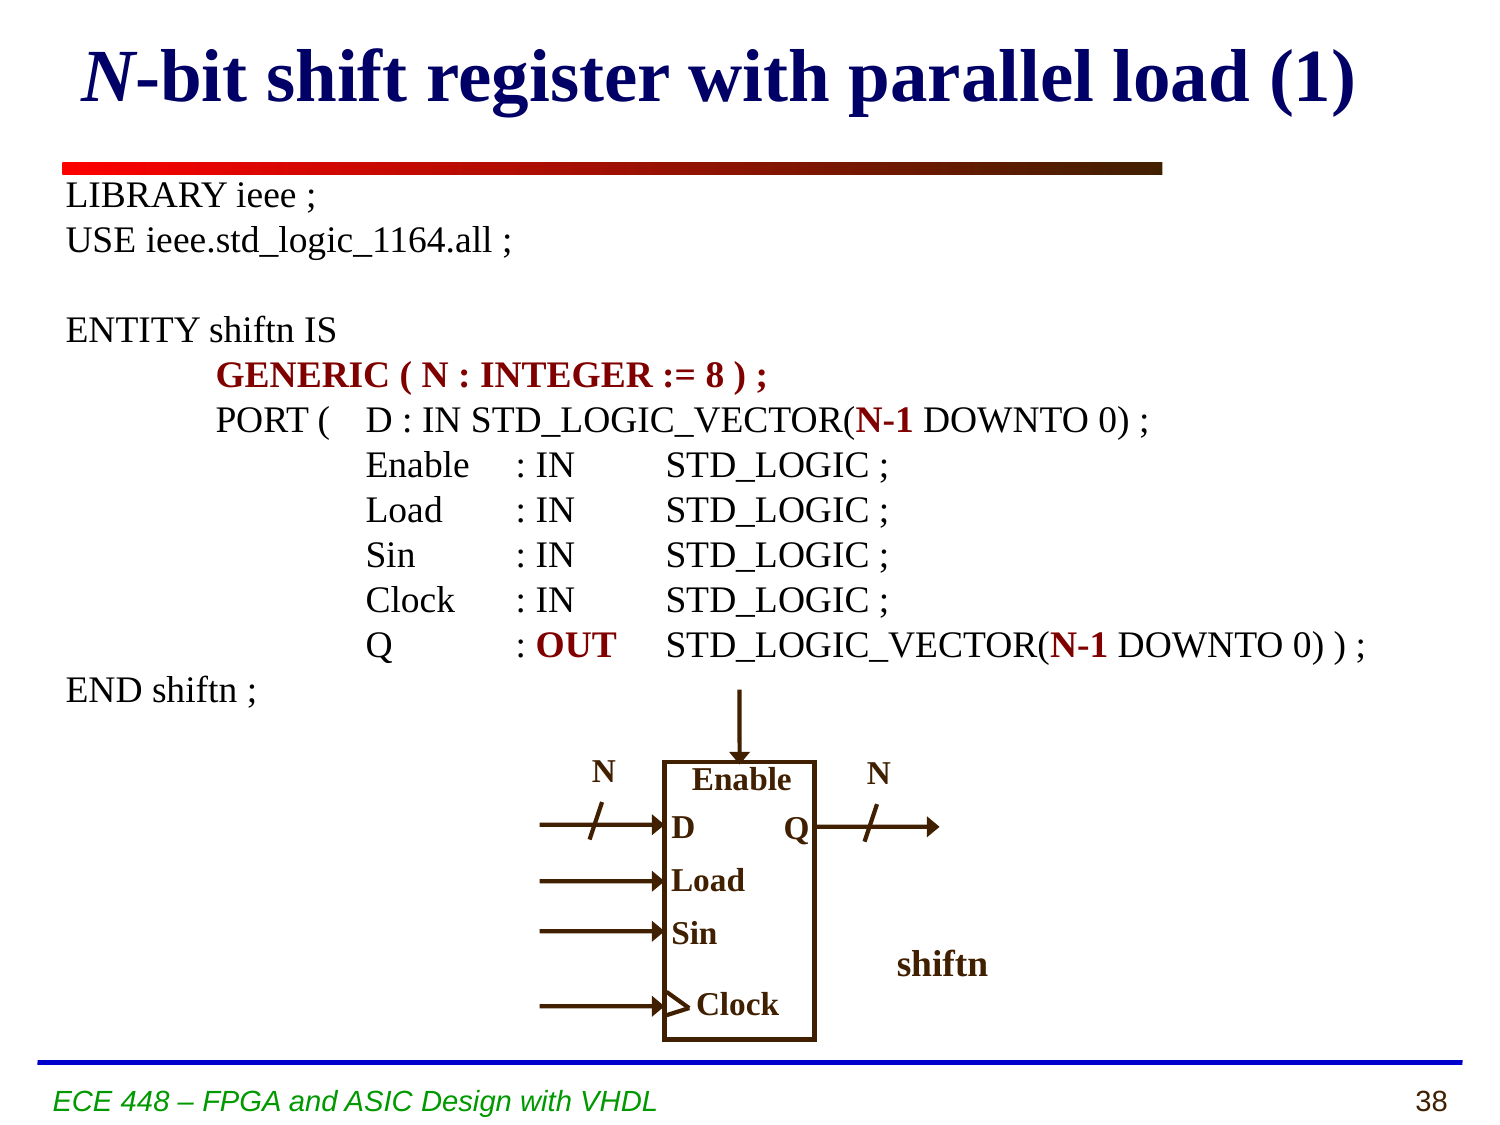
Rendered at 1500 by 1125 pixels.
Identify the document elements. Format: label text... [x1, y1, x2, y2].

footer ECE 448 – FPGA and ASIC Design with VHDL [37, 1074, 1138, 1125]
text_box N-bit shift register with parallel load (1) [66, 18, 1373, 124]
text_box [539, 689, 1004, 1040]
text_box LIBRARY ieee ; USE ieee.std_logic_1164.all ; ENTITY shiftn IS GENERIC ( N : INTEGER := 8 ) ; PORT ( D : IN STD_LOGIC_VECTOR(N-1 DOWNTO 0) ; Enable : IN STD_LOGIC ; Load : IN STD_LOGIC ; Sin : IN STD_LOGIC ; Clock : IN STD_LOGIC ; Q : OUT STD_LOGIC_VECTOR(N-1 DOWNTO 0) ) ; END shiftn ; [50, 162, 1382, 718]
